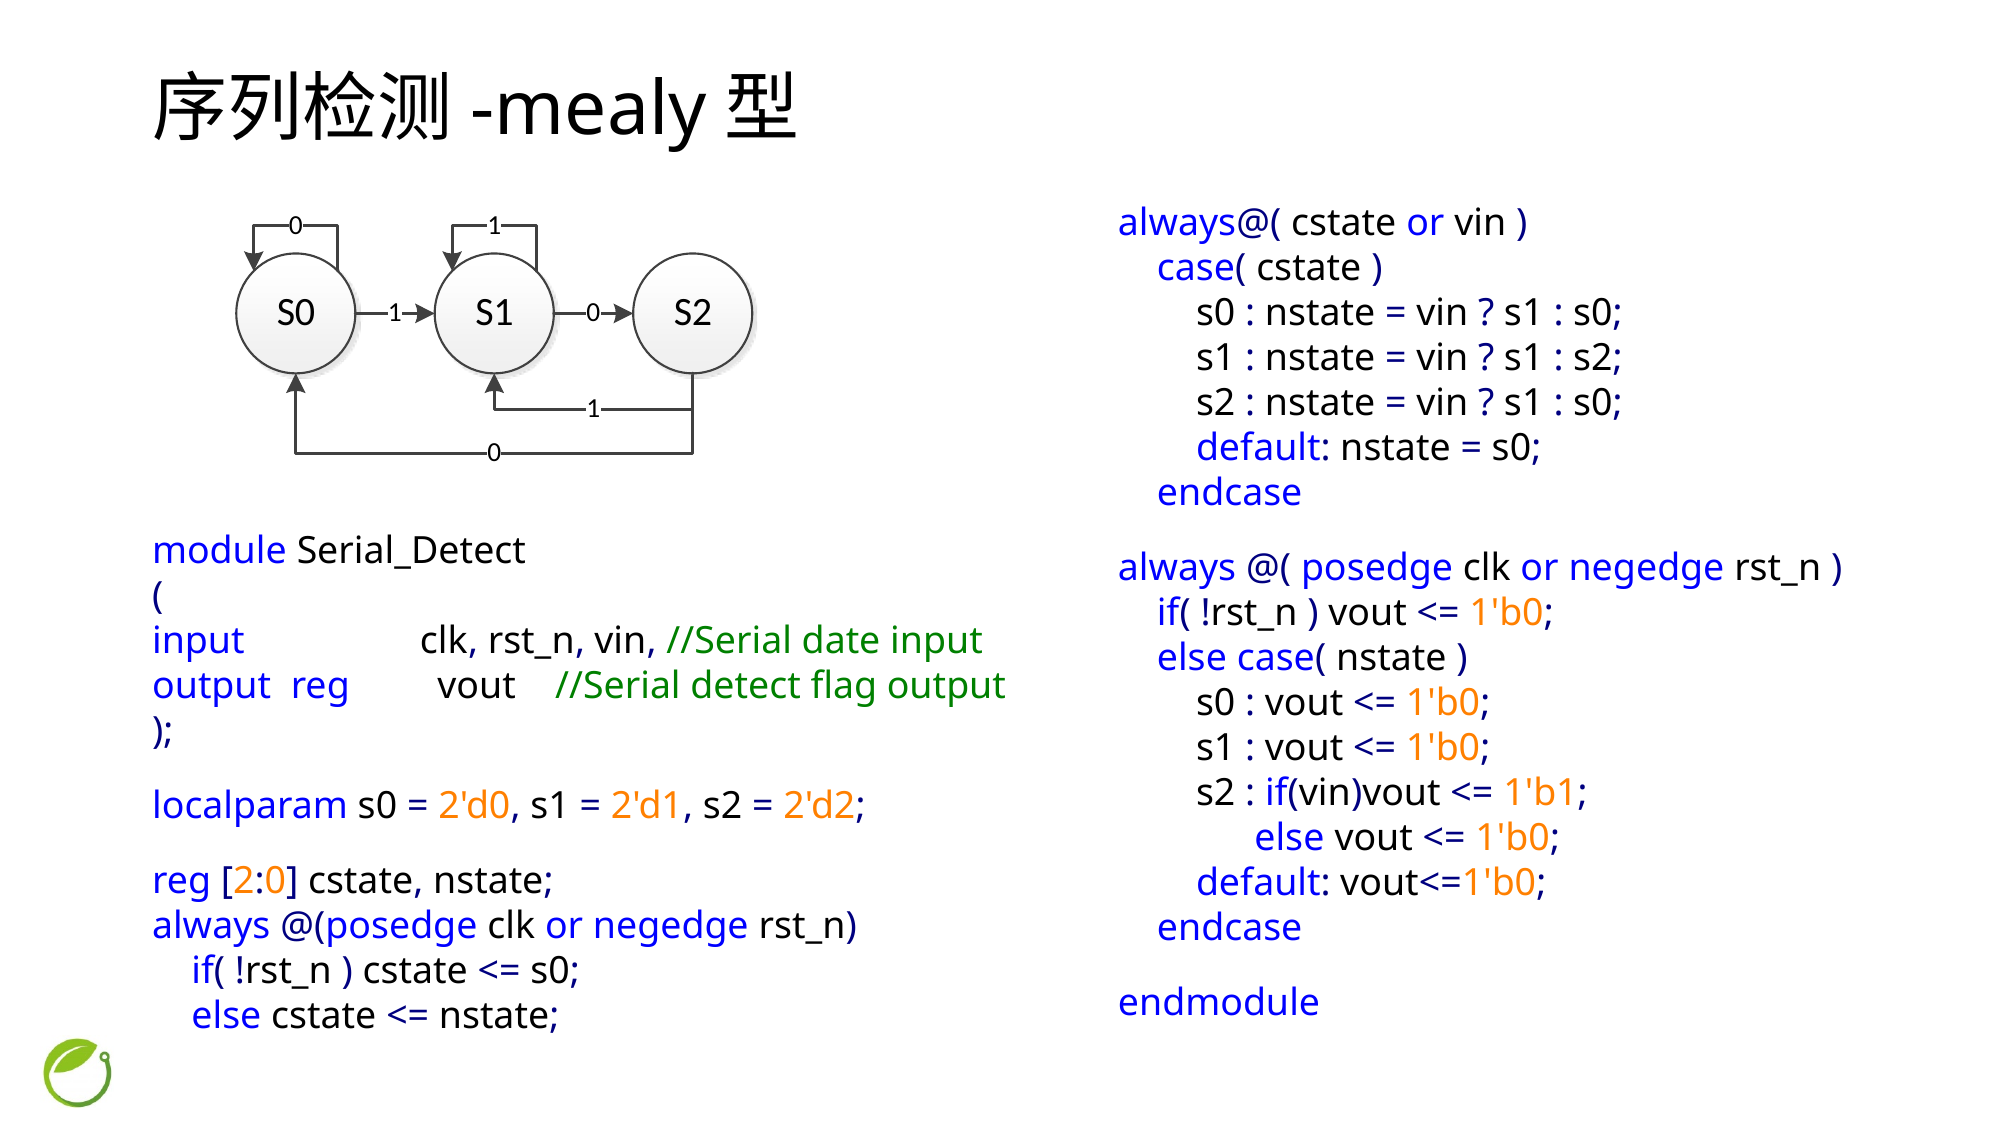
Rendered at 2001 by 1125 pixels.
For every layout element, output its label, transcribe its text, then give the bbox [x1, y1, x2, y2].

picture [231, 197, 758, 483]
title 序列检测-mealy型 [137, 38, 1863, 161]
text_box module Serial_Detect ( input clk, rst_n, vin, //Serial date input output reg vout //Serial detect flag output ); localparam s0 = 2'd0, s1 = 2'd1, s2 = 2'd2; reg [2:0] cstate, nstate; always @(posedge clk or negedge rst_n) if( !rst_n ) cstate <= s0; else cstate <= nstate; [137, 518, 1104, 1044]
picture [40, 1035, 114, 1110]
text_box always@( cstate or vin ) case( cstate ) s0 : nstate = vin ? s1 : s0; s1 : nstate = vin ? s1 : s2; s2 : nstate = vin ? s1 : s0; default: nstate = s0; endcase always @( posedge clk or negedge rst_n ) if( !rst_n ) vout <= 1'b0; else case( nstate ) s0 : vout <= 1'b0; s1 : vout <= 1'b0; s2 : if(vin)vout <= 1'b1; else vout <= 1'b0; default: vout<=1'b0; endcase endmodule [1103, 190, 1863, 1031]
